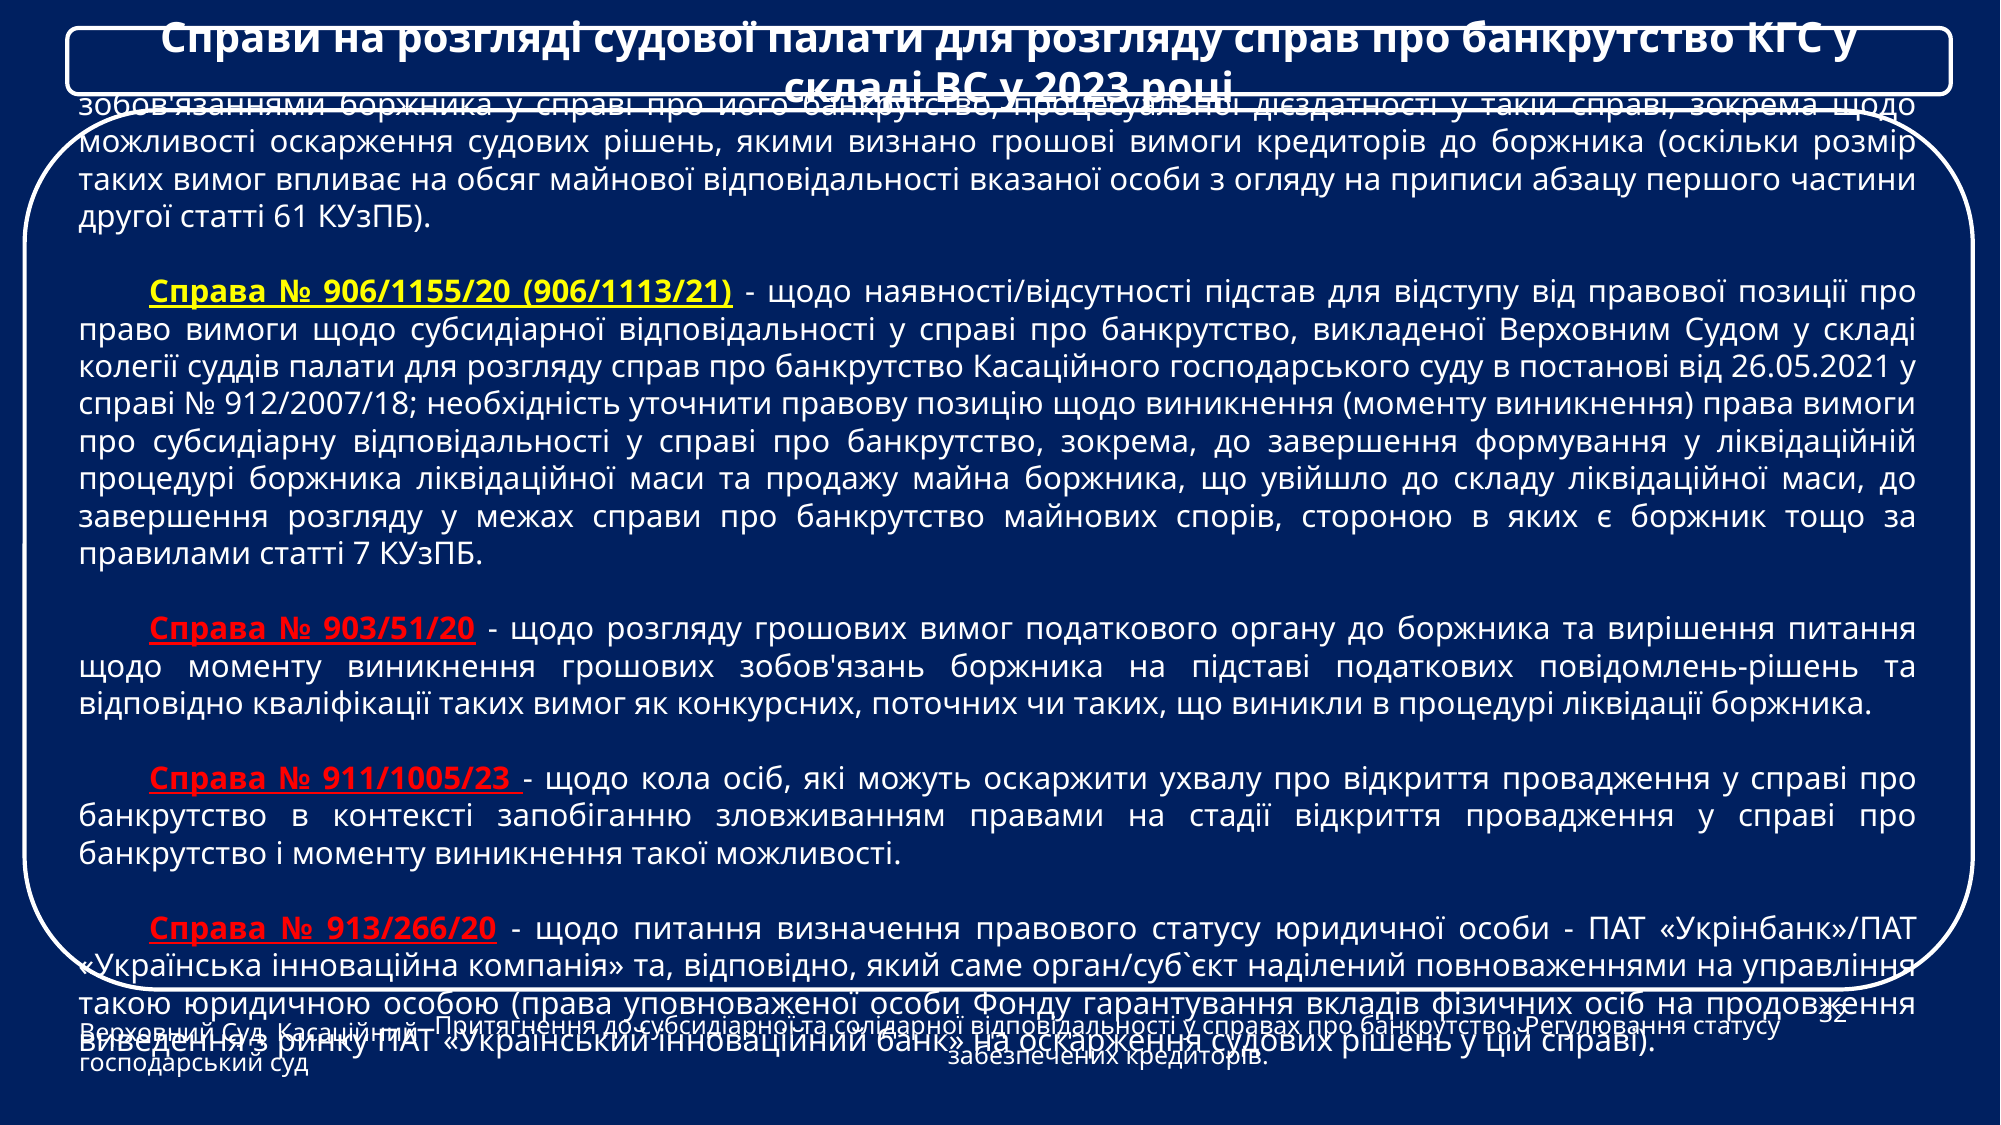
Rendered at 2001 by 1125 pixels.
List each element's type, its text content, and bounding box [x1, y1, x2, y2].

slide_number 32 [1412, 989, 1863, 1040]
slide_number Верховний Суд Касаційний господарський суд [64, 989, 445, 1103]
text_box Справи на розгляді судової палати для розгляду справ про банкрутство КГС у складі ВС у 2023 році [66, 26, 1952, 96]
text_box Справа № 910/4685/20 - щодо наявності у особи, на яку покладено субсидіарну відповідальність за зобов'язаннями боржника у справі про його банкрутство, процесуальної дієздатності у такій справі, зокрема щодо можливості оскарження судових рішень, якими визнано грошові вимоги кредиторів до боржника (оскільки розмір таких вимог впливає на обсяг майнової відповідальності вказаної особи з огляду на приписи абзацу першого частини другої статті 61 КУзПБ). Справа № 906/1155/20 (906/1113/21) - щодо наявності/відсутності підстав для відступу від правової позиції про право вимоги щодо субсидіарної відповідальності у справі про банкрутство, викладеної Верховним Судом у складі колегії суддів палати для розгляду справ про банкрутство Касаційного господарського суду в постанові від 26.05.2021 у справі № 912/2007/18; необхідність уточнити правову позицію щодо виникнення (моменту виникнення) права вимоги про субсидіарну відповідальності у справі про банкрутство, зокрема, до завершення формування у ліквідаційній процедурі боржника ліквідаційної маси та продажу майна боржника, що увійшло до складу ліквідаційної маси, до завершення розгляду у межах справи про банкрутство майнових спорів, стороною в яких є боржник тощо за правилами статті 7 КУзПБ. Справа № 903/51/20 - щодо розгляду грошових вимог податкового органу до боржника та вирішення питання щодо моменту виникнення грошових зобов'язань боржника на підставі податкових повідомлень-рішень та відповідно кваліфікації таких вимог як конкурсних, поточних чи таких, що виникли в процедурі ліквідації боржника. Справа № 911/1005/23 - щодо кола осіб, які можуть оскаржити ухвалу про відкриття провадження у справі про банкрутство в контексті запобіганню зловживанням правами на стадії відкриття провадження у справі про банкрутство і моменту виникнення такої можливості. Справа № 913/266/20 - щодо питання визначення правового статусу юридичної особи - ПАТ «Укрінбанк»/ПАТ «Українська інноваційна компанія» та, відповідно, який саме орган/суб`єкт наділений повноваженнями на управління такою юридичною особою (права уповноваженої особи Фонду гарантування вкладів фізичних осіб на продовження виведення з ринку ПАТ «Український інноваційний банк» на оскарження судових рішень у цій справі). [23, 109, 1974, 991]
footer Притягнення до субсидіарної та солідарної відповідальності у справах про банкрутство. Регулювання статусу забезпечених кредиторів. [396, 1005, 1822, 1074]
